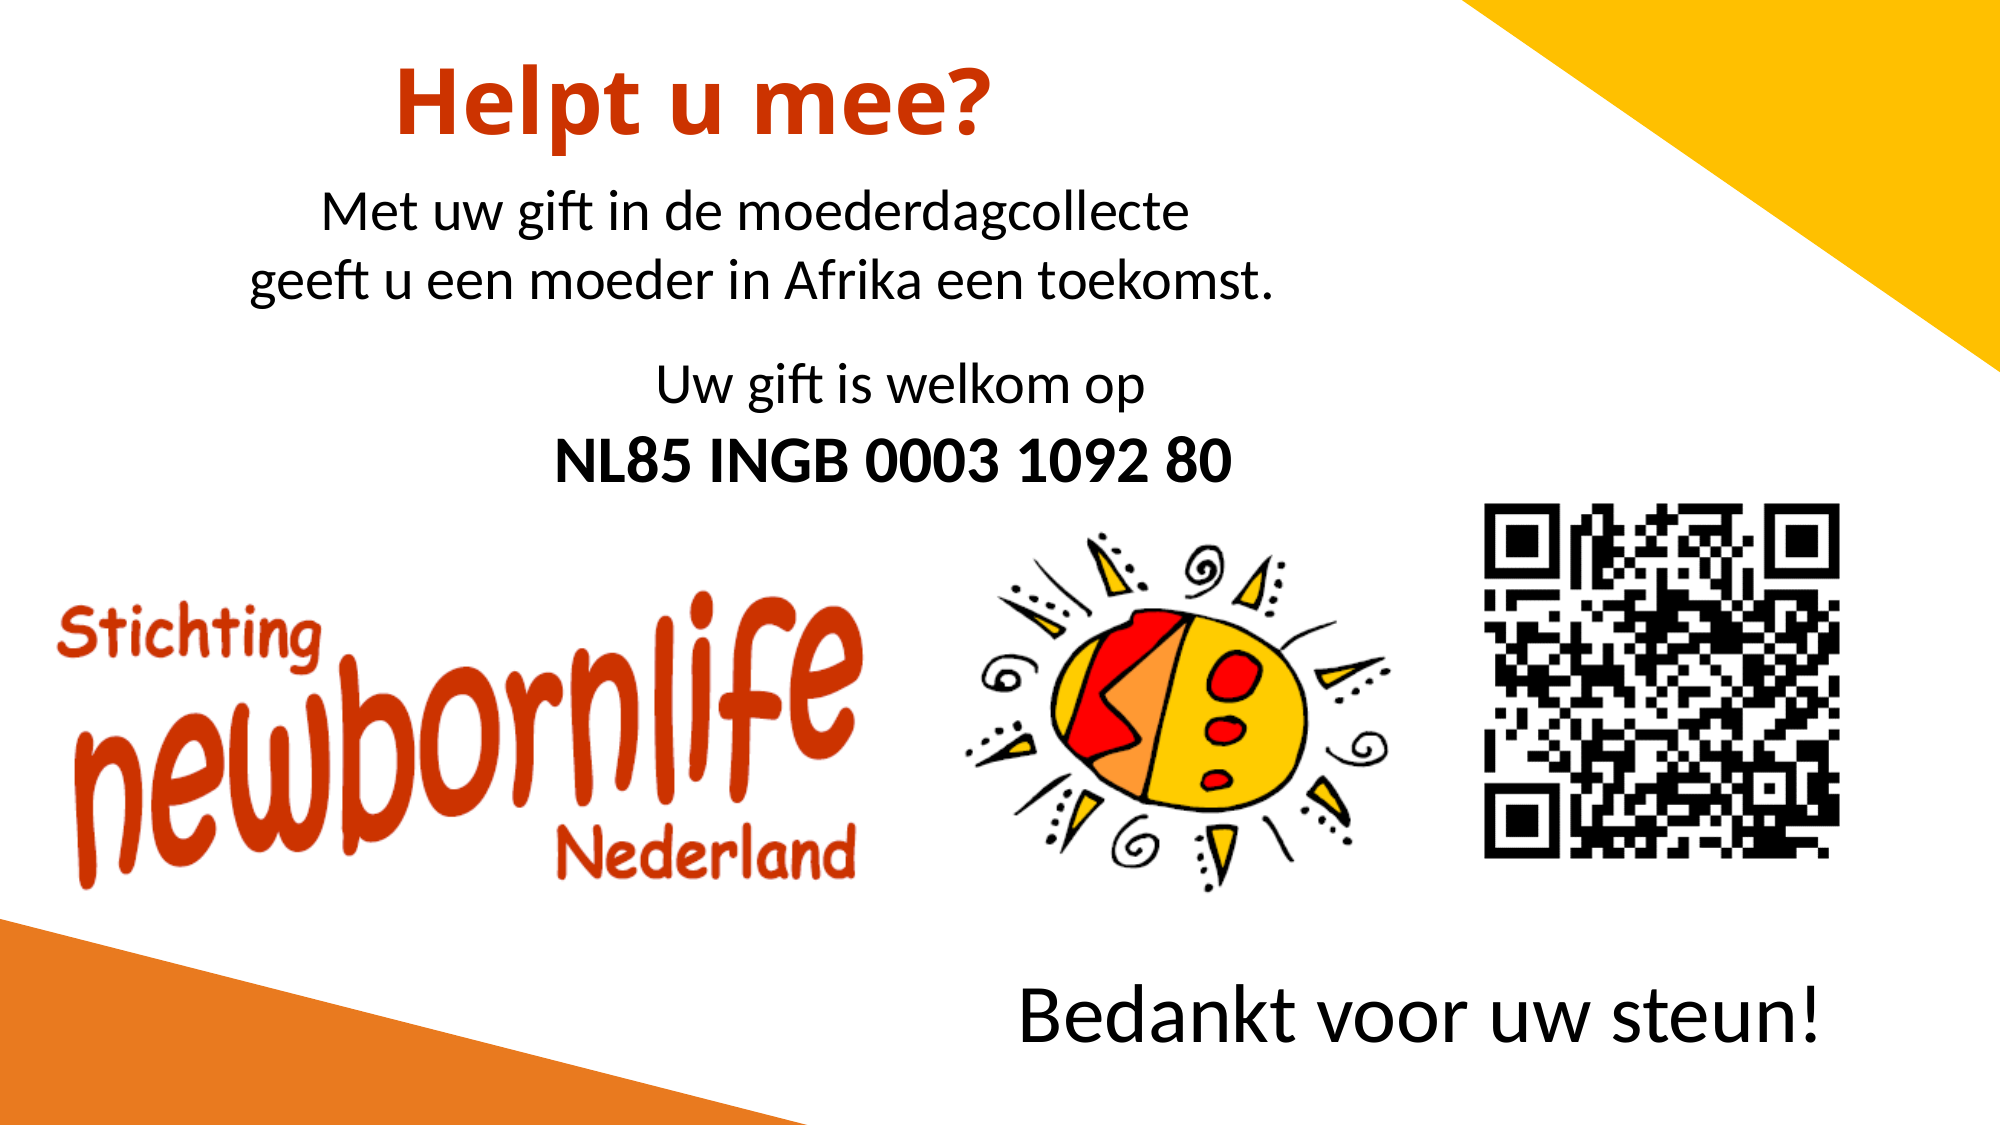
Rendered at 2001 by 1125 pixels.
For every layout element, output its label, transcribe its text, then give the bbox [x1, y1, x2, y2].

text_box [1459, 0, 2000, 374]
text_box Uw gift is welkom op NL85 INGB 0003 1092 80 [324, 338, 1477, 503]
text_box Helpt u mee? [69, 35, 1340, 164]
text_box [0, 955, 812, 1125]
text_box Bedankt voor uw steun! [1003, 951, 1950, 1067]
text_box Met uw gift in de moederdagcollecte geeft u een moeder in Afrika een toekomst. [46, 164, 1479, 364]
picture [0, 482, 1861, 955]
